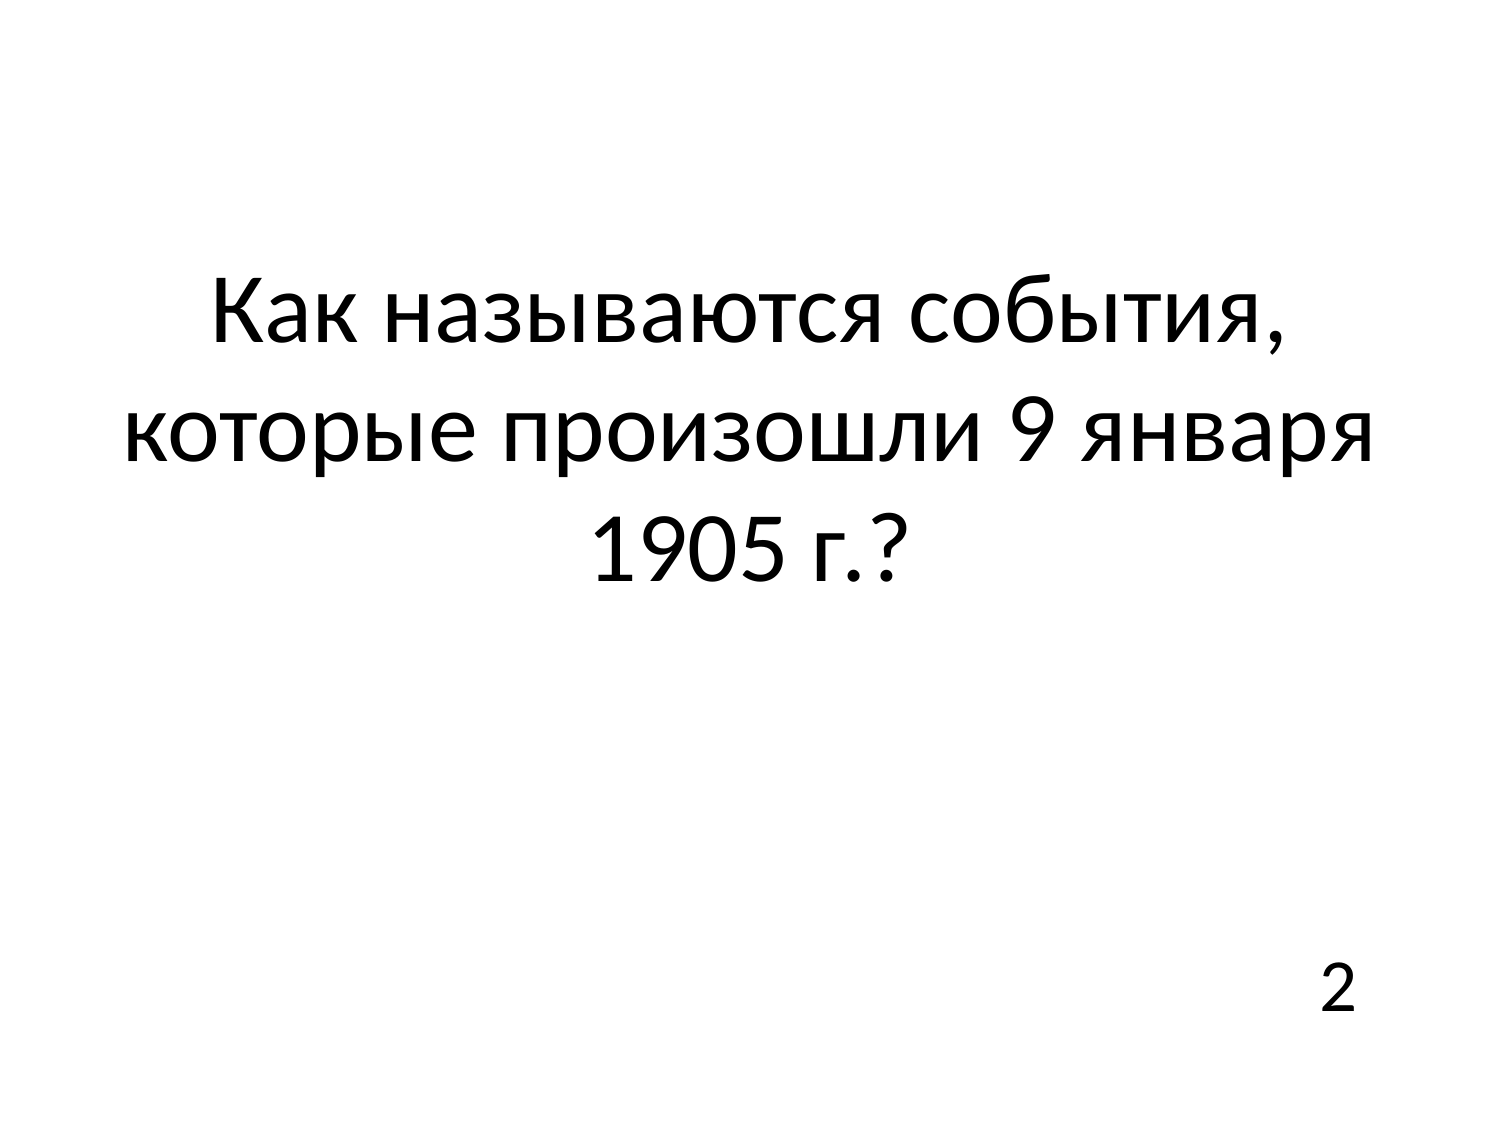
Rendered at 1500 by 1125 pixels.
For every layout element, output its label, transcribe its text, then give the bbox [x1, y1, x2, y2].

text_box 2 [1305, 928, 1400, 1034]
title Как называются события, которые произошли 9 января 1905 г.? [75, 45, 1425, 799]
